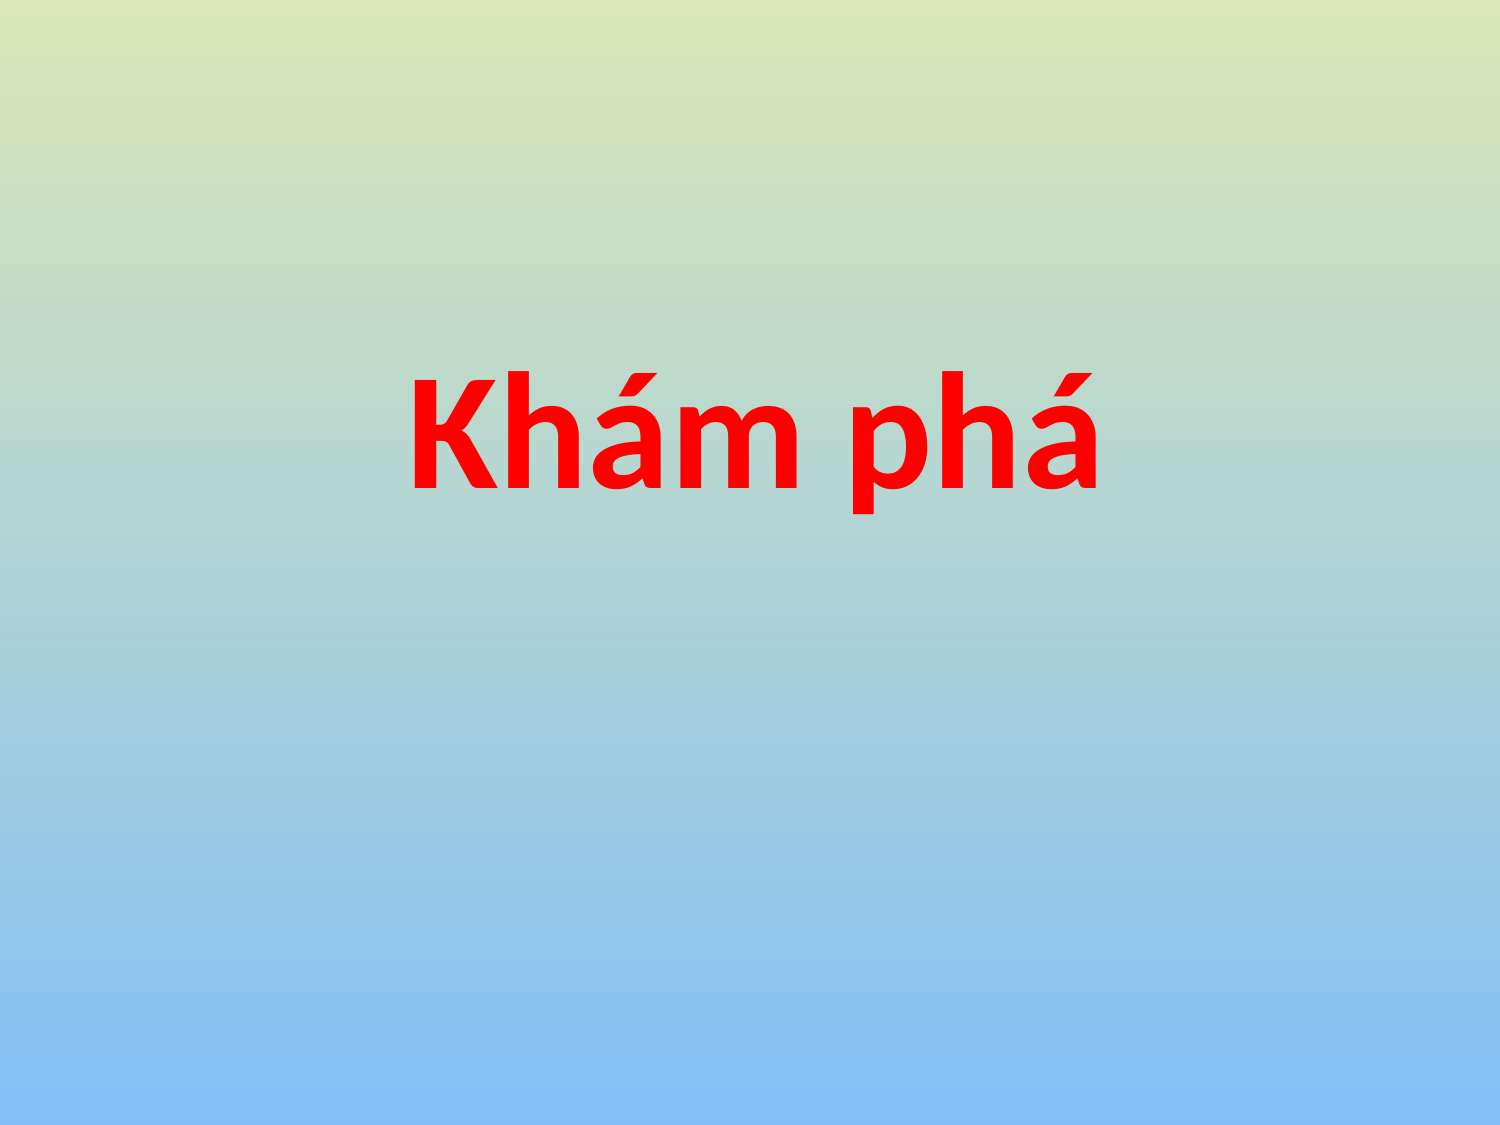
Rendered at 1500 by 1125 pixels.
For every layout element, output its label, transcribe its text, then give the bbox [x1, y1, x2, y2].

text_box Khám phá [191, 314, 1322, 530]
